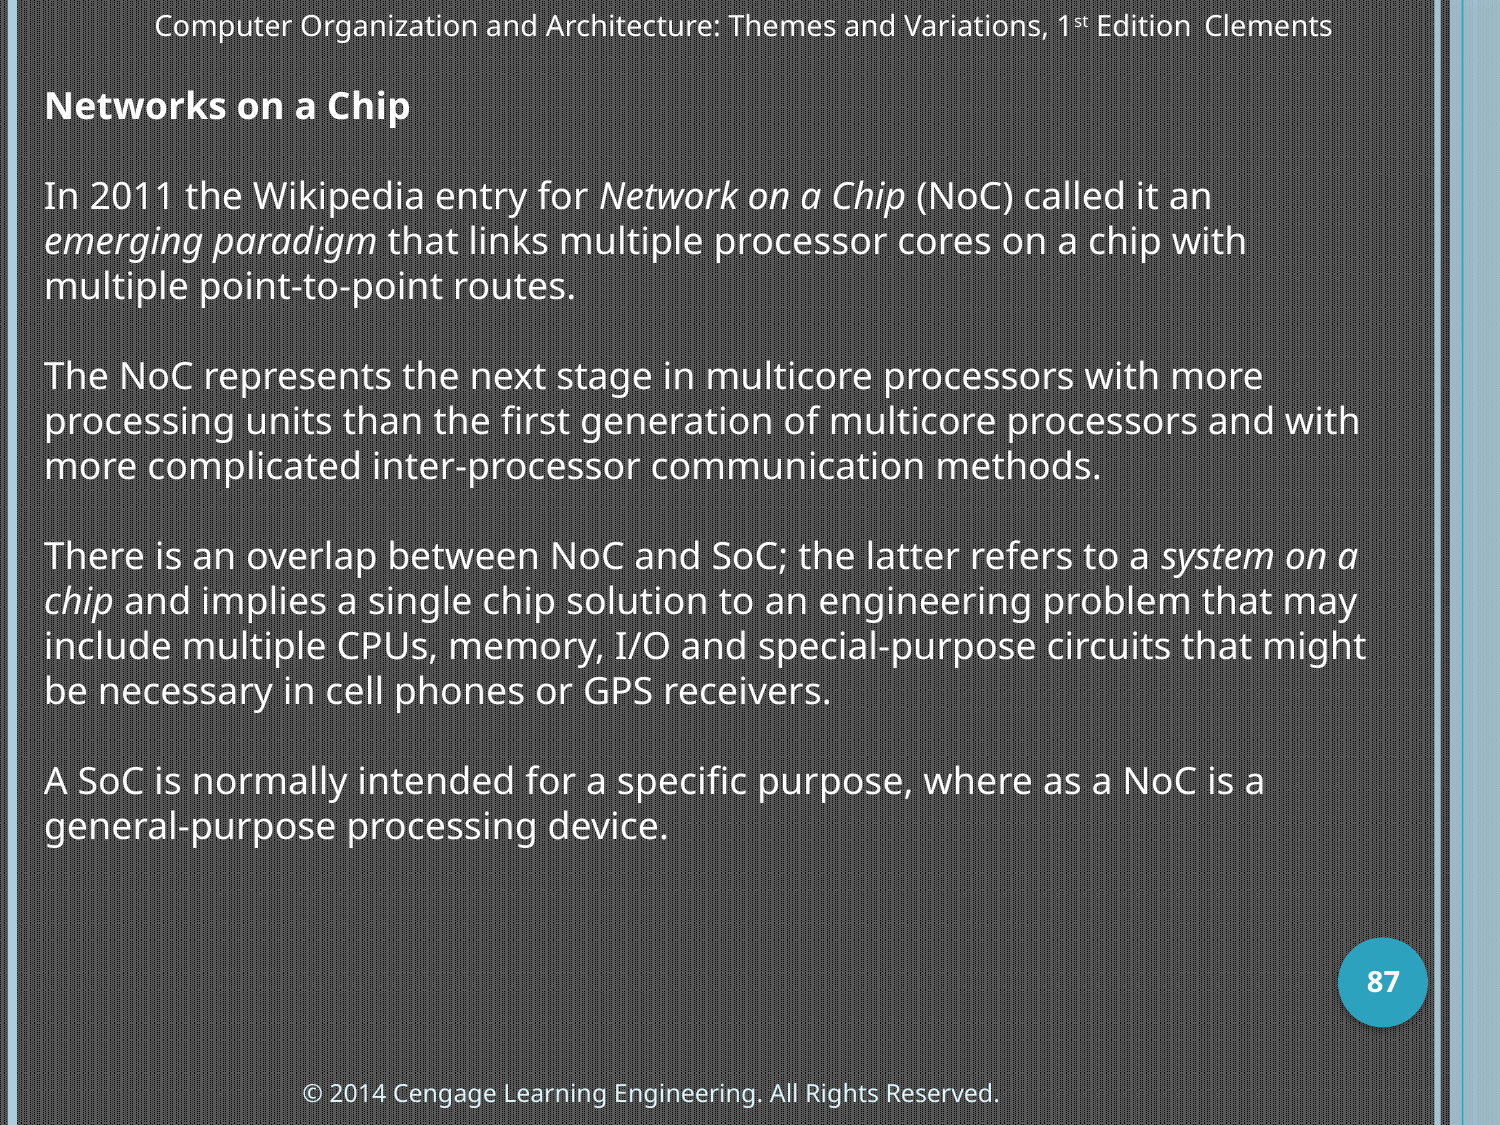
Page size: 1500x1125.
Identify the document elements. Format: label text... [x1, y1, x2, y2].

text_box Computer Organization and Architecture: Themes and Variations, 1st Edition Clements [50, 0, 1438, 50]
footer © 2014 Cengage Learning Engineering. All Rights Reserved. [287, 1065, 1138, 1125]
text_box Networks on a Chip In 2011 the Wikipedia entry for Network on a Chip (NoC) called it an emerging paradigm that links multiple processor cores on a chip with multiple point-to-point routes. The NoC represents the next stage in multicore processors with more processing units than the first generation of multicore processors and with more complicated inter-processor communication methods. There is an overlap between NoC and SoC; the latter refers to a system on a chip and implies a single chip solution to an engineering problem that may include multiple CPUs, memory, I/O and special-purpose circuits that might be necessary in cell phones or GPS receivers. A SoC is normally intended for a specific purpose, where as a NoC is a general-purpose processing device. [29, 74, 1392, 855]
slide_number 87 [1333, 940, 1434, 1027]
